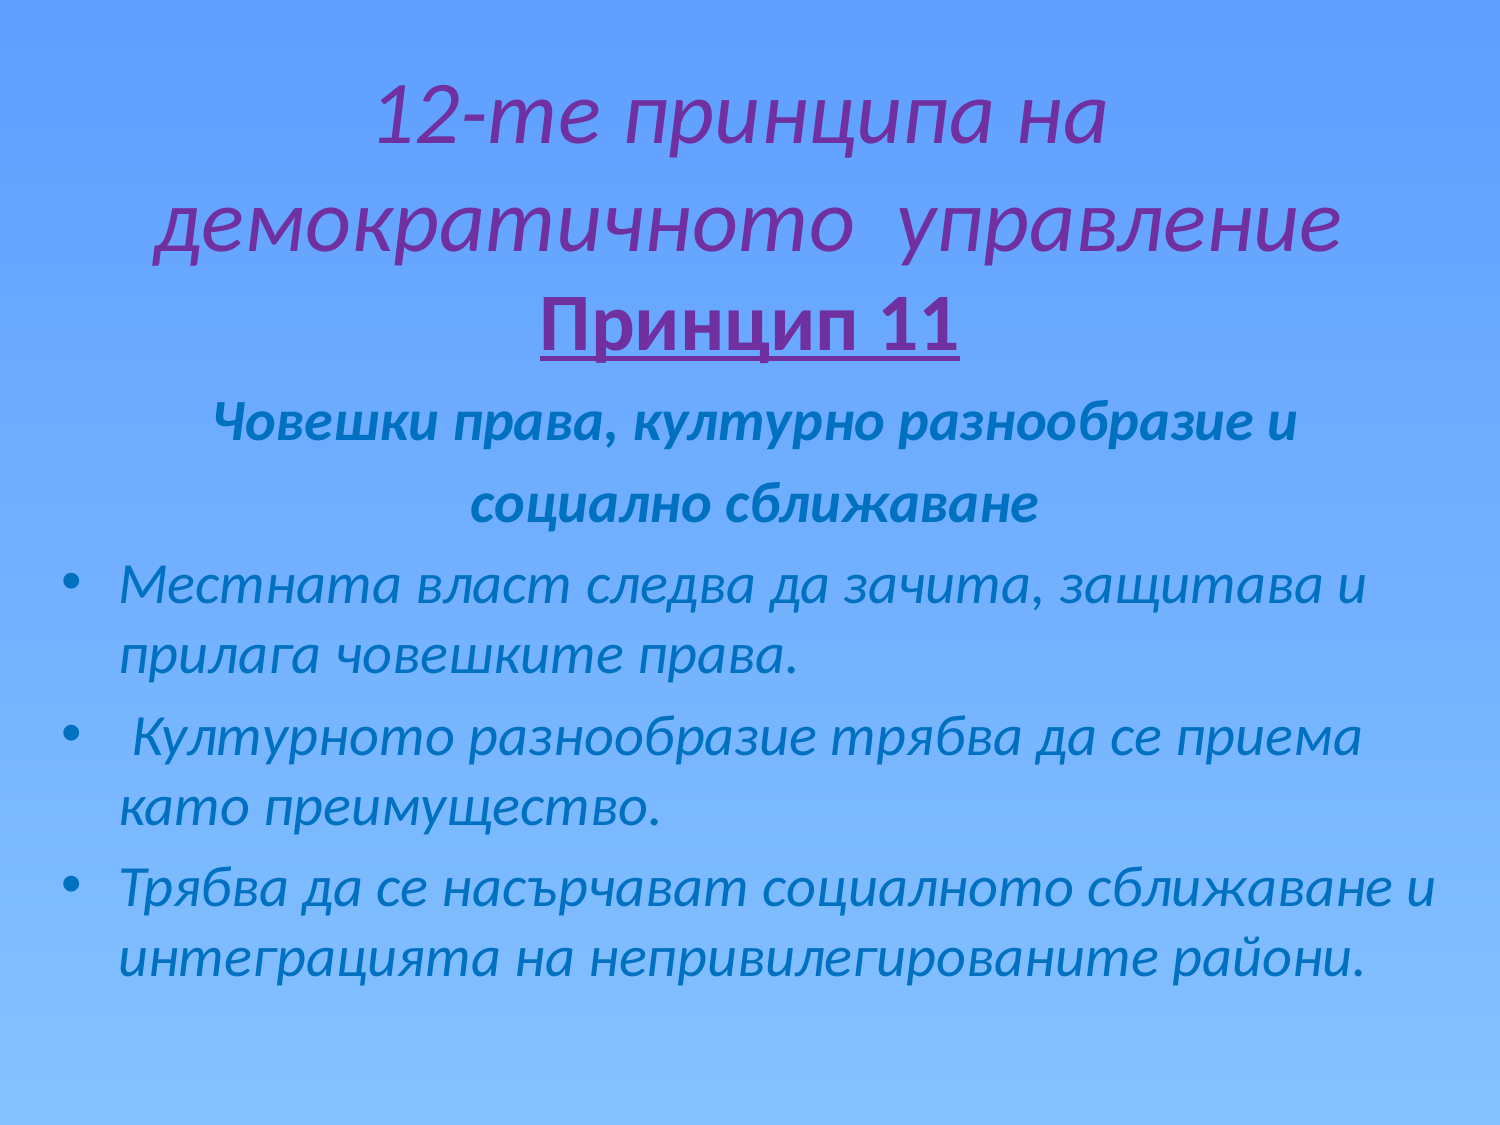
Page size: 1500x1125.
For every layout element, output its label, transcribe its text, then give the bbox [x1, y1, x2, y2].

list Човешки права, културно разнообразие и социално сближаване Местната власт следва да зачита, защитава и прилага човешките права. Културното разнообразие трябва да се приема като преимущество. Трябва да се насърчават социалното сближаване и интеграцията на непривилегированите райони. [46, 375, 1477, 1005]
title 12-те принципа на демократичното управление Принцип 11 [75, 45, 1425, 375]
